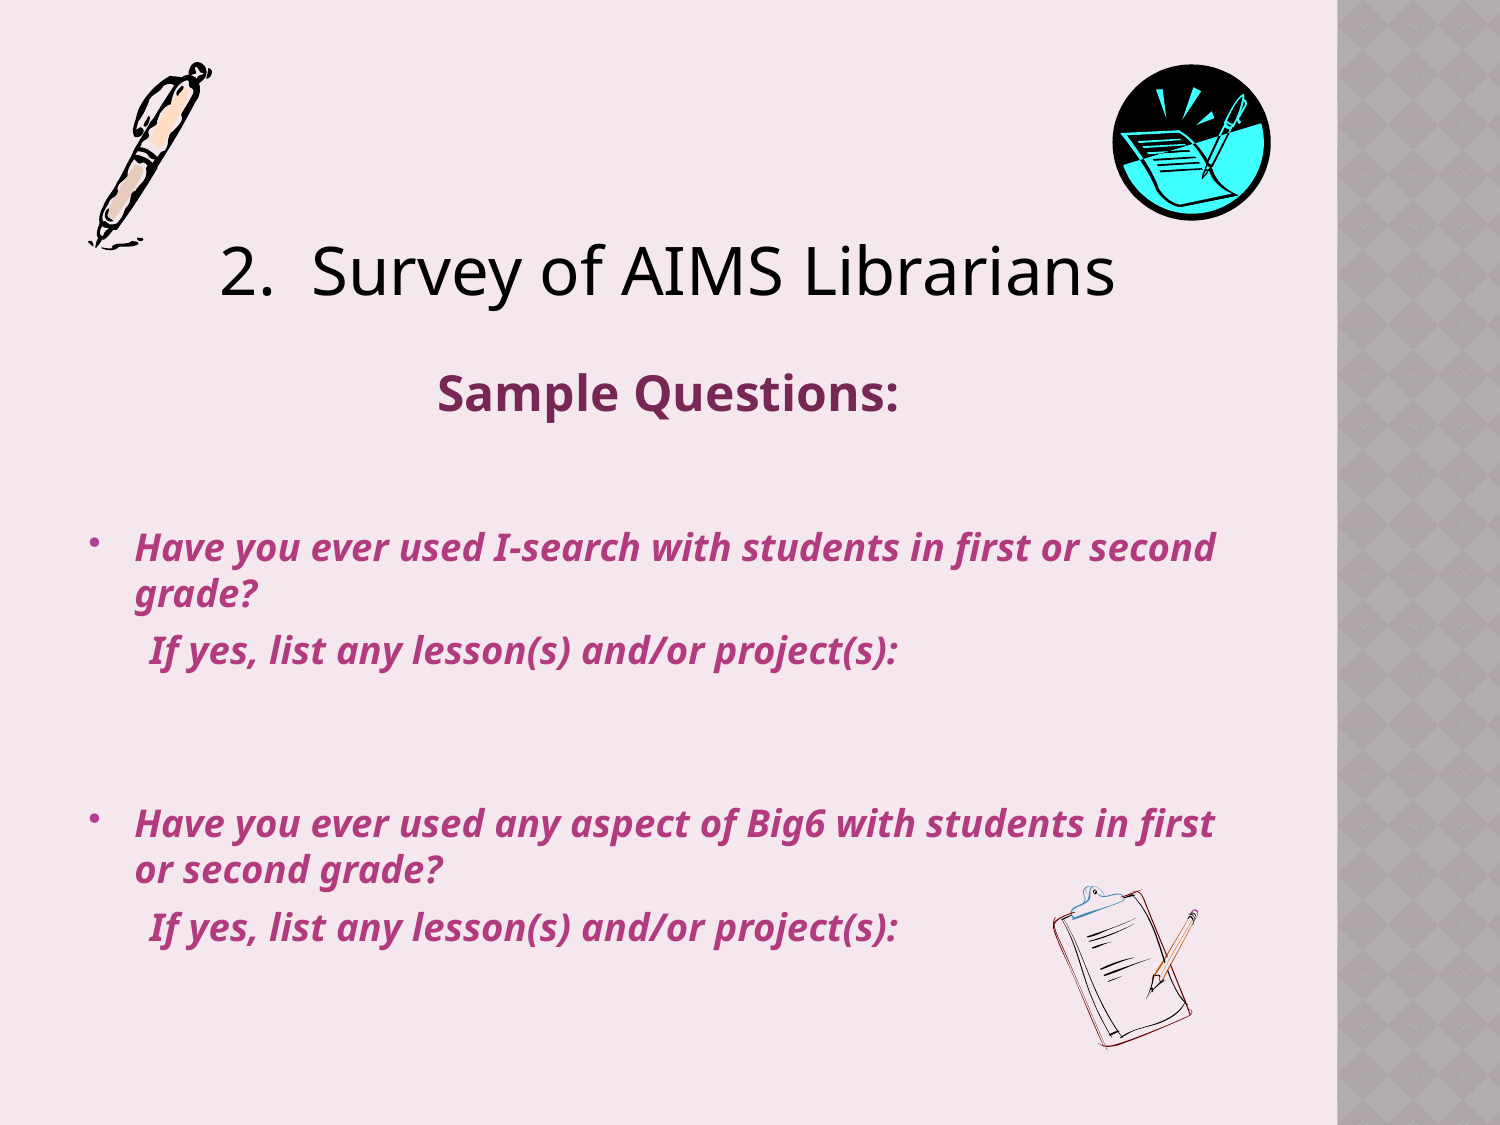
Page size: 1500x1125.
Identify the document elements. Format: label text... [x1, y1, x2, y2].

picture [1112, 63, 1272, 222]
picture [1048, 881, 1199, 1051]
list 2. Survey of AIMS Librarians Sample Questions: Have you ever used I-search with students in first or second grade? If yes, list any lesson(s) and/or project(s): Have you ever used any aspect of Big6 with students in first or second grade? If yes, list any lesson(s) and/or project(s): [75, 220, 1263, 1016]
picture [87, 60, 214, 253]
